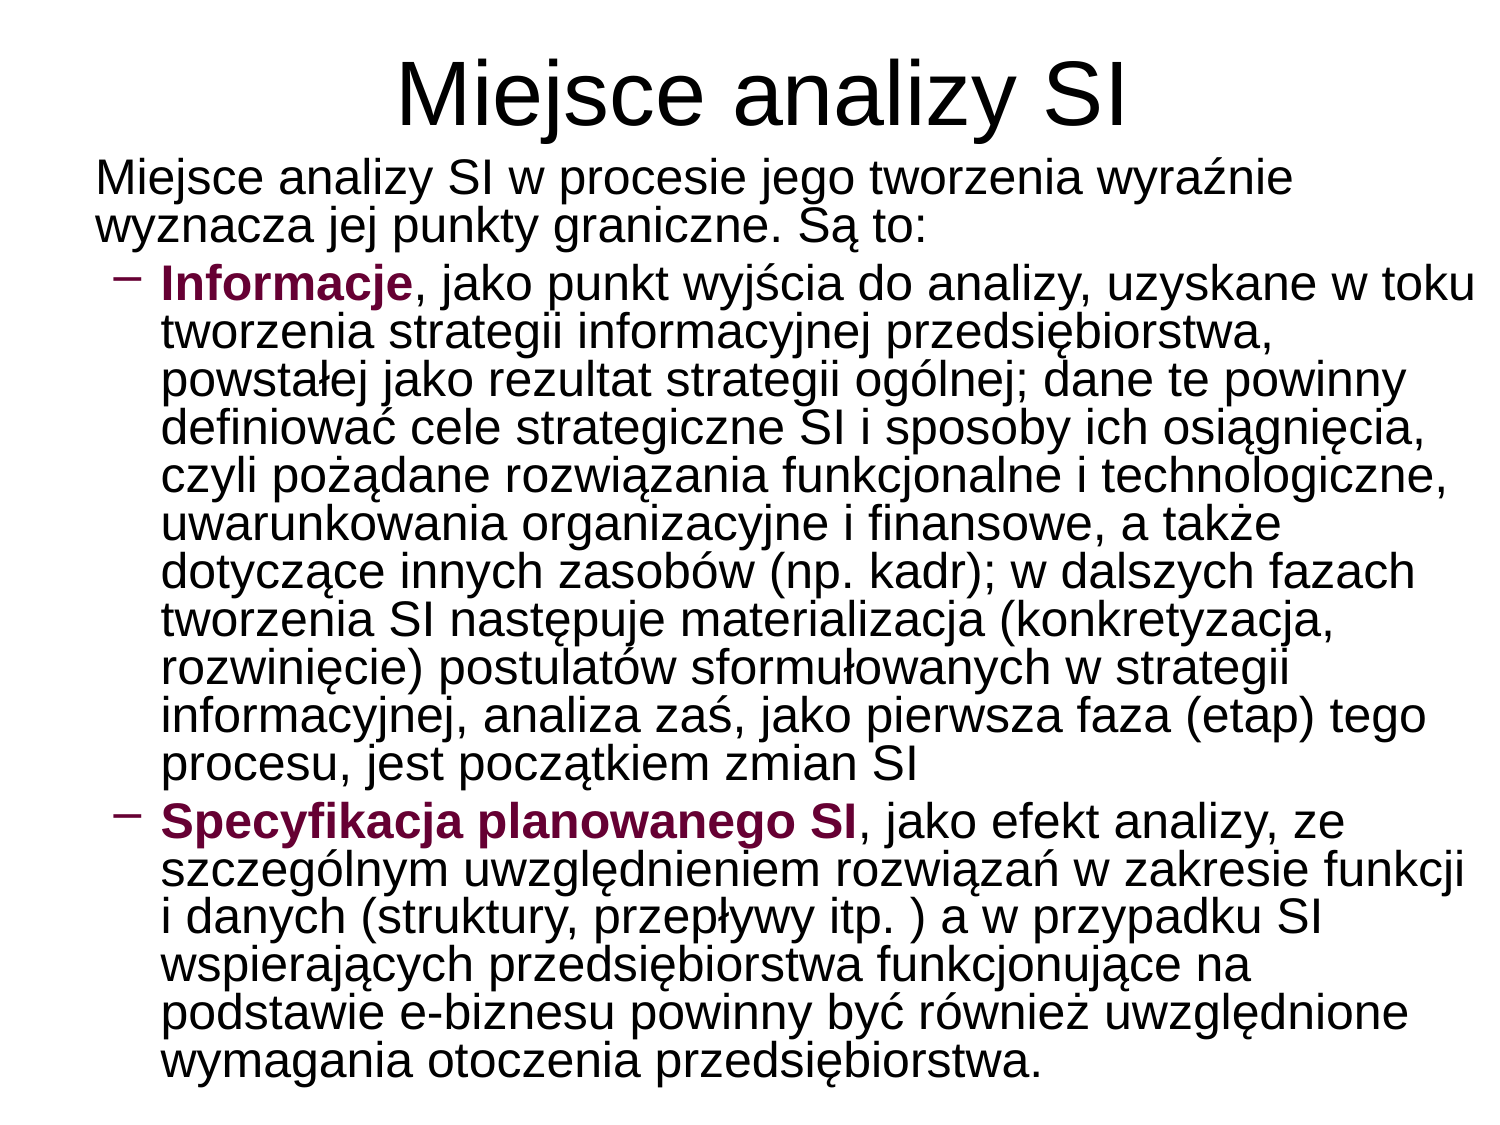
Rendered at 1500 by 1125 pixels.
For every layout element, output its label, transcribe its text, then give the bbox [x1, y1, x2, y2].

list Miejsce analizy SI w procesie jego tworzenia wyraźnie wyznacza jej punkty graniczne. Są to: Informacje, jako punkt wyjścia do analizy, uzyskane w toku tworzenia strategii informacyjnej przedsiębiorstwa, powstałej jako rezultat strategii ogólnej; dane te powinny definiować cele strategiczne SI i sposoby ich osiągnięcia, czyli pożądane rozwiązania funkcjonalne i technologiczne, uwarunkowania organizacyjne i finansowe, a także dotyczące innych zasobów (np. kadr); w dalszych fazach tworzenia SI następuje materializacja (konkretyzacja, rozwinięcie) postulatów sformułowanych w strategii informacyjnej, analiza zaś, jako pierwsza faza (etap) tego procesu, jest początkiem zmian SI Specyfikacja planowanego SI, jako efekt analizy, ze szczególnym uwzględnieniem rozwiązań w zakresie funkcji i danych (struktury, przepływy itp. ) a w przypadku SI wspierających przedsiębiorstwa funkcjonujące na podstawie e-biznesu powinny być również uwzględnione wymagania otoczenia przedsiębiorstwa. [23, 148, 1495, 1090]
title Miejsce analizy SI [88, 31, 1439, 147]
